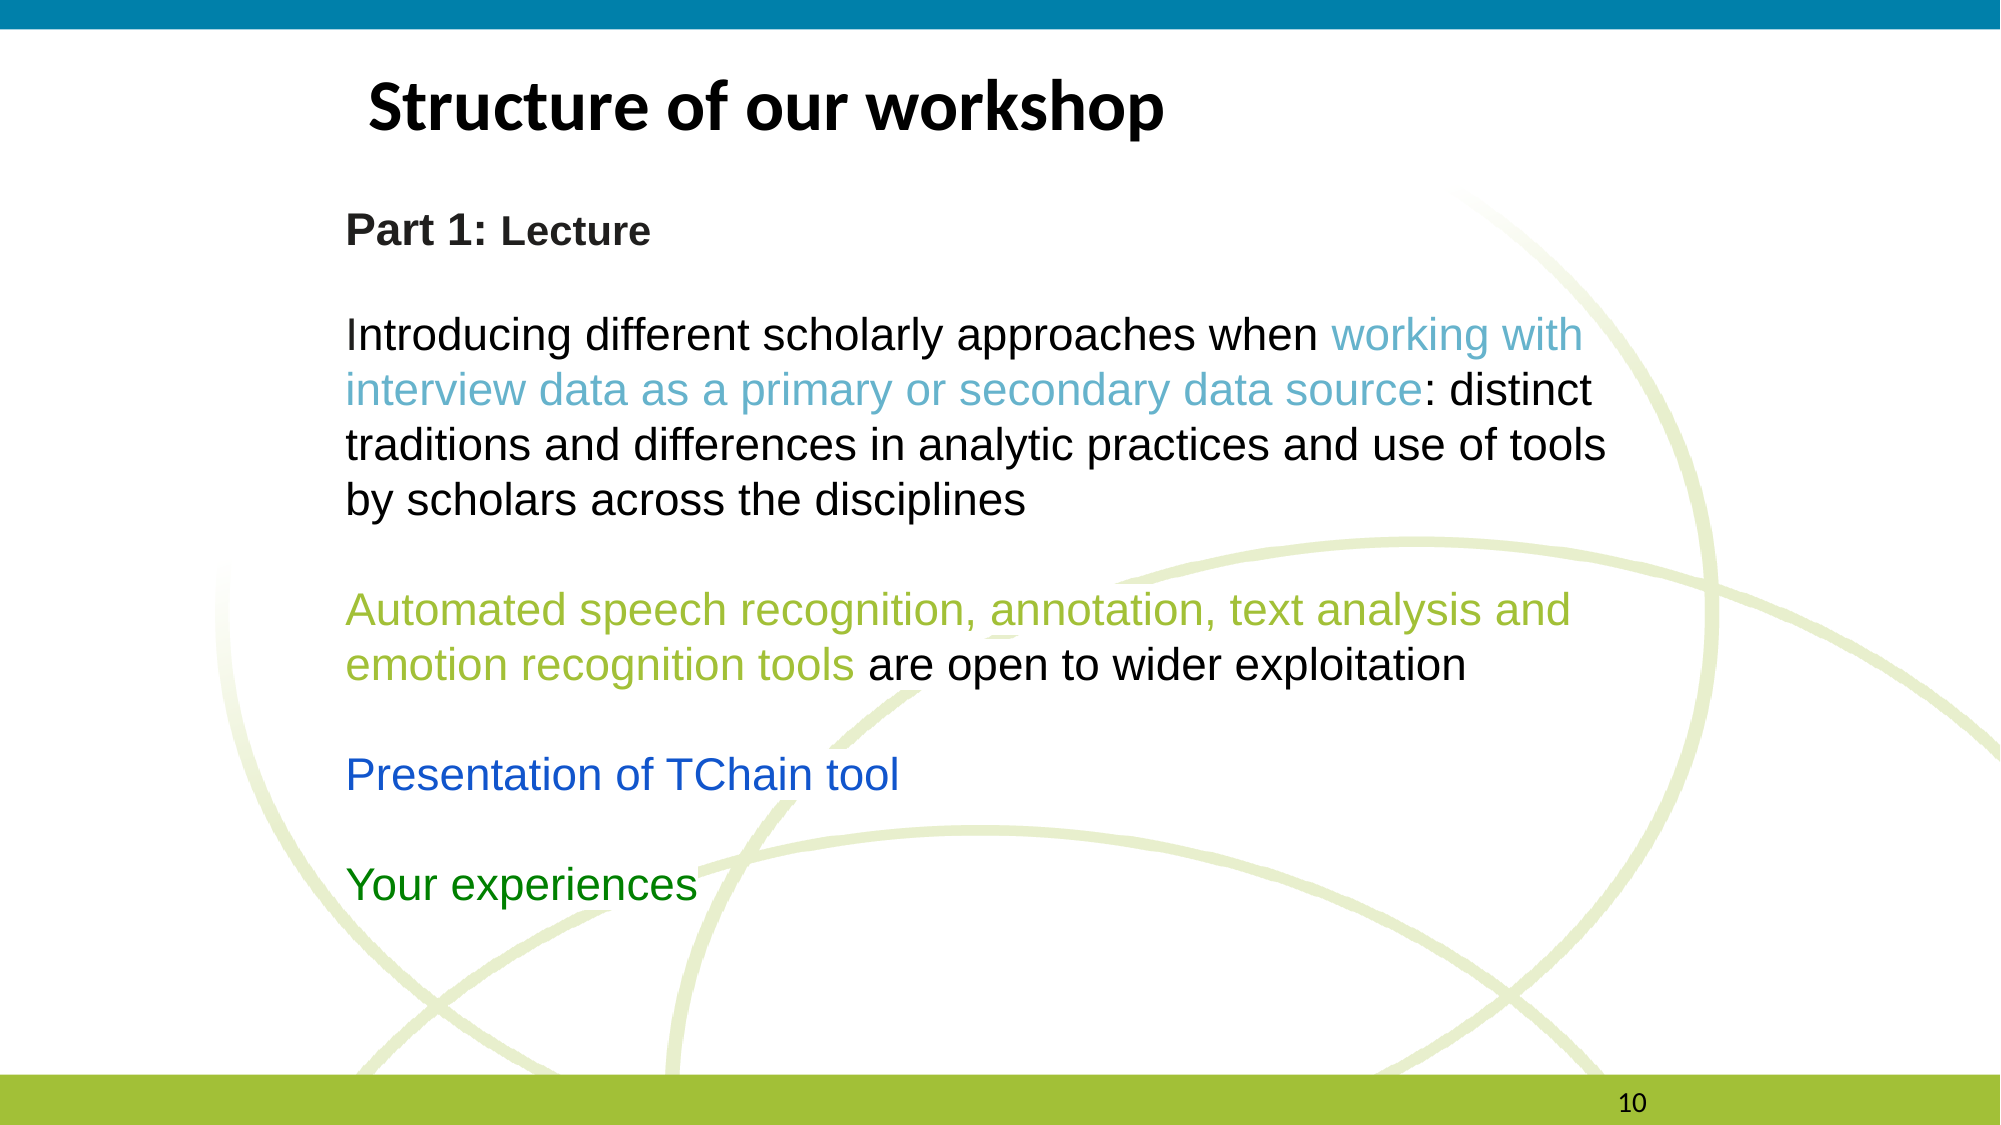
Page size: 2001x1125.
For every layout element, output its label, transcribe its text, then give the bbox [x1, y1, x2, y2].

title Structure of our workshop [353, 59, 1647, 192]
picture [0, 30, 2001, 1125]
list Part 1: Lecture Introducing different scholarly approaches when working with interview data as a primary or secondary data source: distinct traditions and differences in analytic practices and use of tools by scholars across the disciplines Automated speech recognition, annotation, text analysis and emotion recognition tools are open to wider exploitation Presentation of TChain tool Your experiences [330, 192, 1670, 1034]
slide_number 10 [1309, 1078, 1647, 1123]
